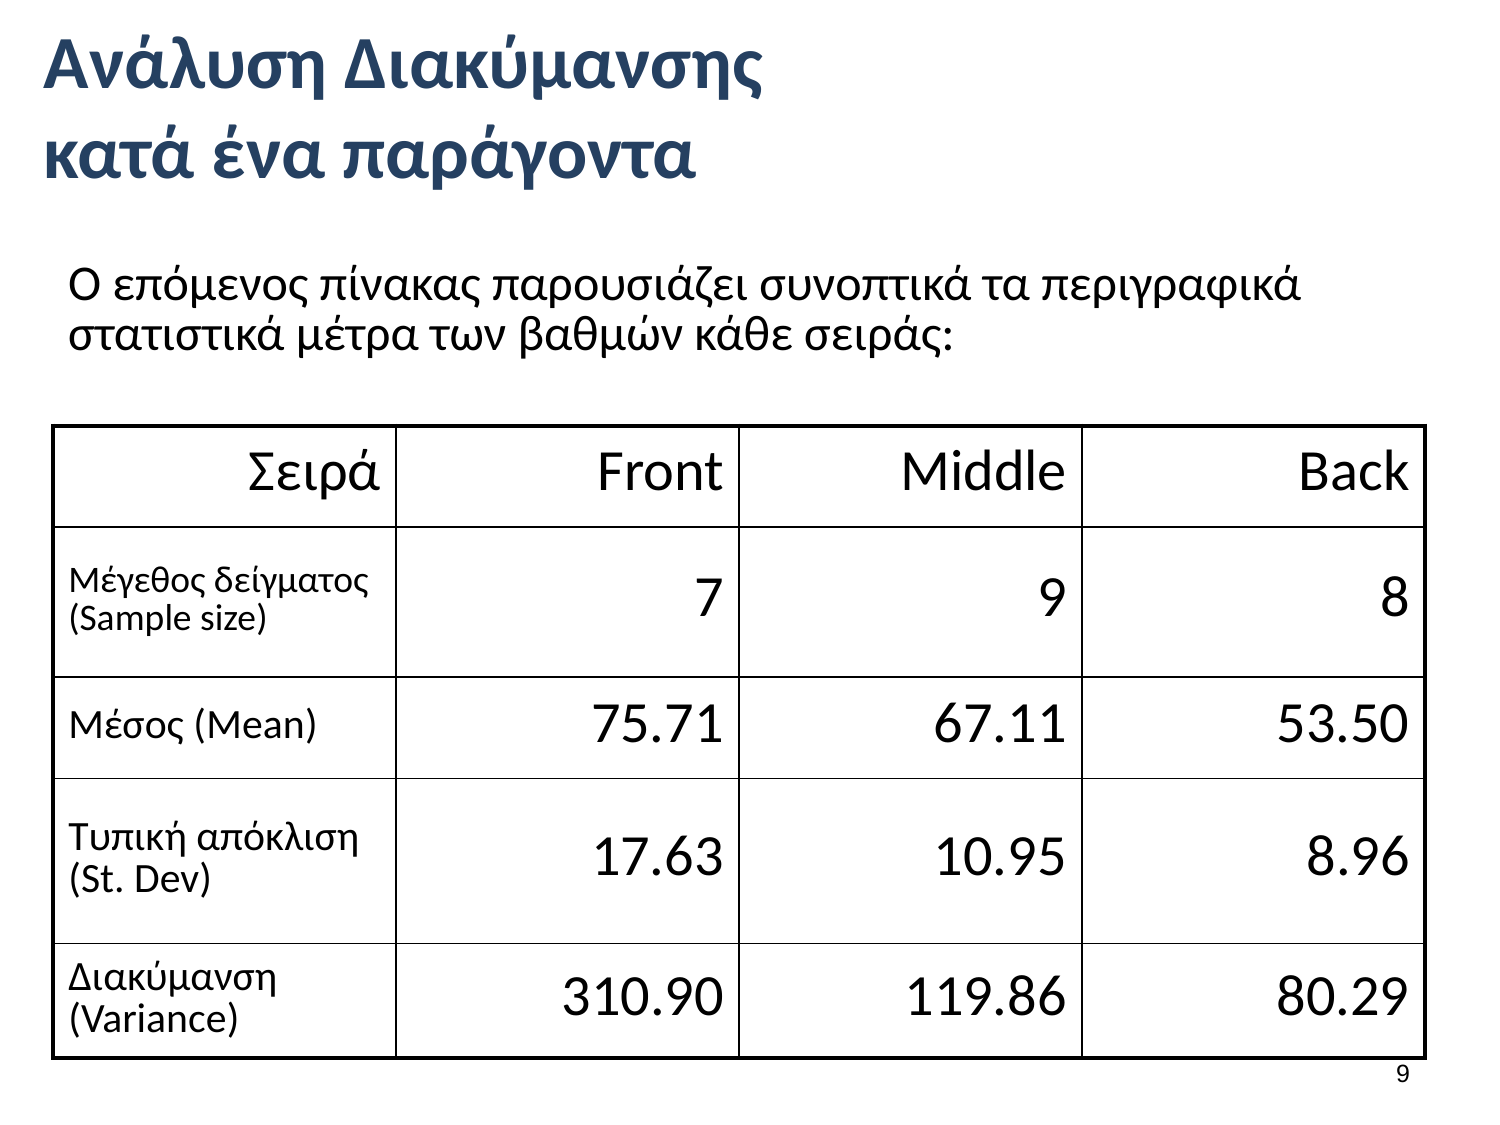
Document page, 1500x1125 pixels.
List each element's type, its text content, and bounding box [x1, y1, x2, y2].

table_cell 80.29 [1083, 944, 1423, 1042]
table_cell 310.90 [397, 944, 738, 1056]
table_cell Τυπική απόκλιση (St. Dev) [55, 779, 395, 943]
table_header Back [1083, 428, 1423, 526]
slide_number 8 [1074, 1042, 1425, 1103]
table_cell 9 [740, 528, 1081, 676]
table_cell 53.50 [1083, 678, 1423, 778]
table_cell 17.63 [397, 779, 738, 943]
table_cell 119.86 [740, 944, 1081, 1056]
table_header Middle [740, 456, 1081, 526]
table_cell 75.71 [397, 678, 738, 778]
table_header Σειρά [55, 456, 395, 526]
list Ο επόμενος πίνακας παρουσιάζει συνοπτικά τα περιγραφικά στατιστικά μέτρα των βαθμών κάθε σειράς: [53, 255, 1404, 456]
table_cell 8 [1083, 528, 1423, 676]
table_cell 10.95 [740, 779, 1081, 943]
table_header Front [397, 456, 738, 526]
table_cell Μέσος (Mean) [55, 678, 395, 778]
table_cell Διακύμανση (Variance) [55, 944, 395, 1056]
table_cell Μέγεθος δείγματος (Sample size) [55, 528, 395, 676]
table_cell 67.11 [740, 678, 1081, 778]
title Ανάλυση Διακύμανσης κατά ένα παράγοντα [0, 0, 1500, 209]
table_cell 8.96 [1083, 779, 1423, 943]
table_cell 7 [397, 528, 738, 676]
